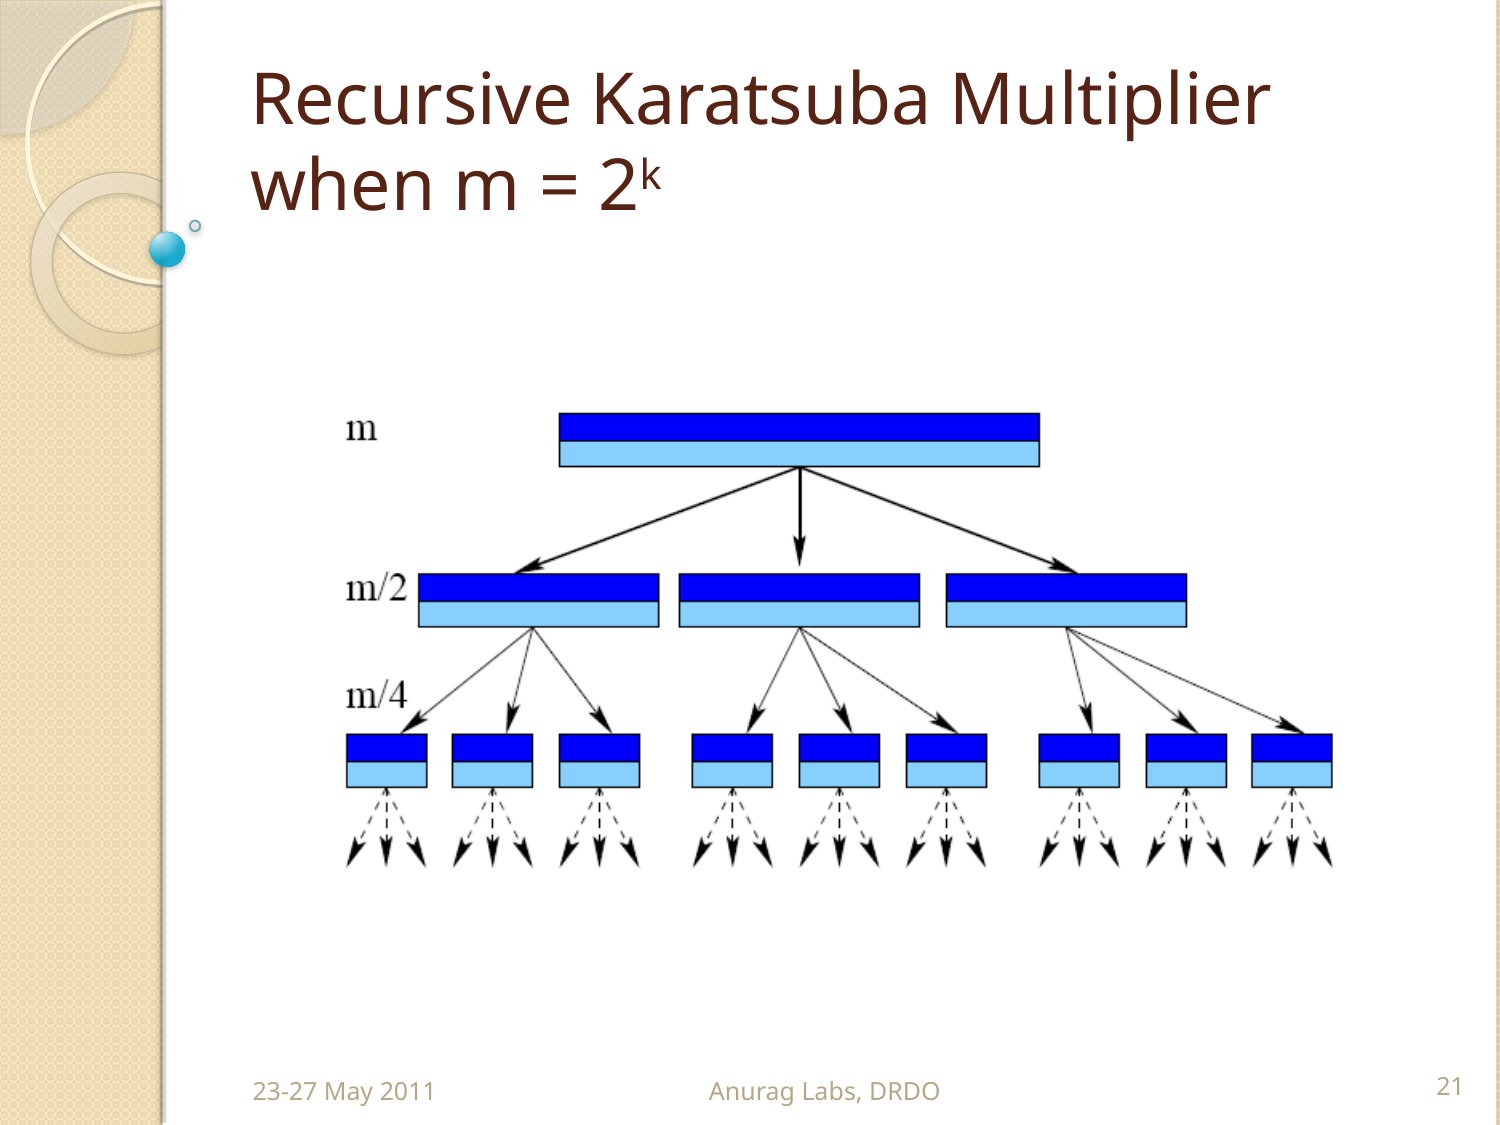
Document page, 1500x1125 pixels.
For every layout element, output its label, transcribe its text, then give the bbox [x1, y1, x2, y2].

slide_number 21 [1413, 1034, 1488, 1113]
picture [299, 349, 1390, 899]
footer Anurag Labs, DRDO [587, 1034, 1063, 1113]
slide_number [237, 1034, 587, 1113]
title Recursive Karatsuba Multiplier when m = 2k [235, 45, 1466, 233]
